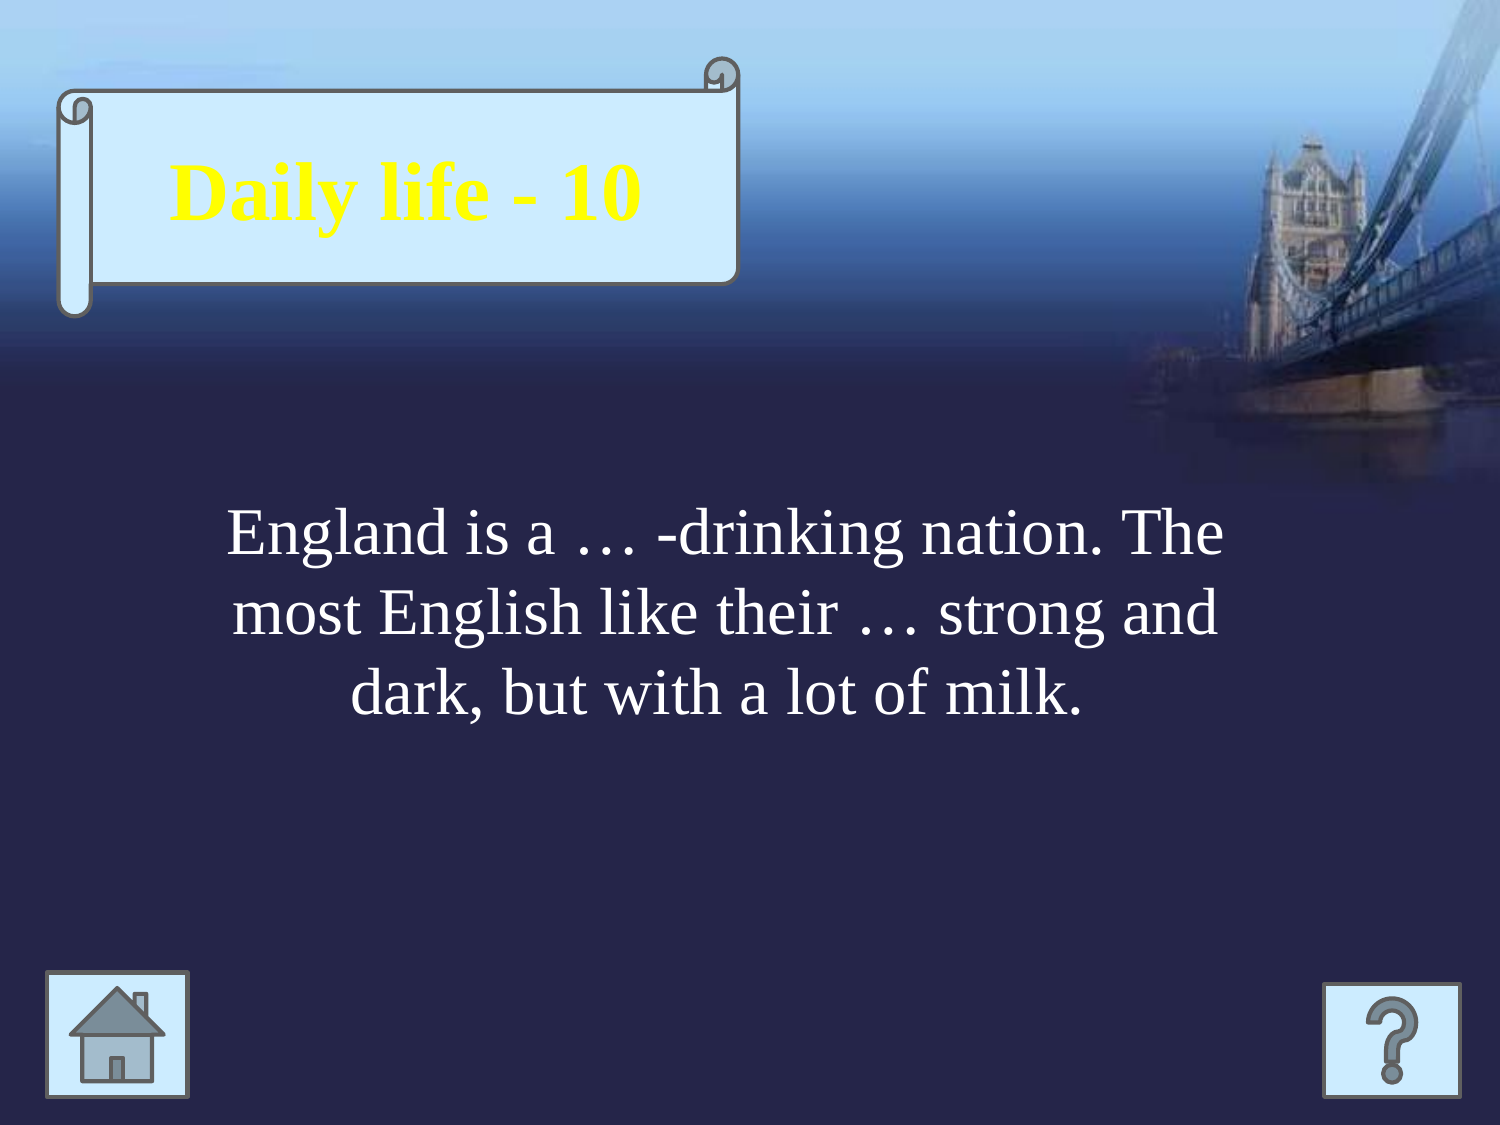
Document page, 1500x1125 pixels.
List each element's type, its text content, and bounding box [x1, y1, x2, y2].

text_box [1322, 982, 1462, 1099]
text_box Daily life - 10 [58, 58, 739, 317]
picture [0, 0, 1500, 1125]
text_box [45, 970, 190, 1099]
text_box England is a … -drinking nation. The most English like their … strong and dark, but with a lot of milk. [187, 480, 1266, 736]
